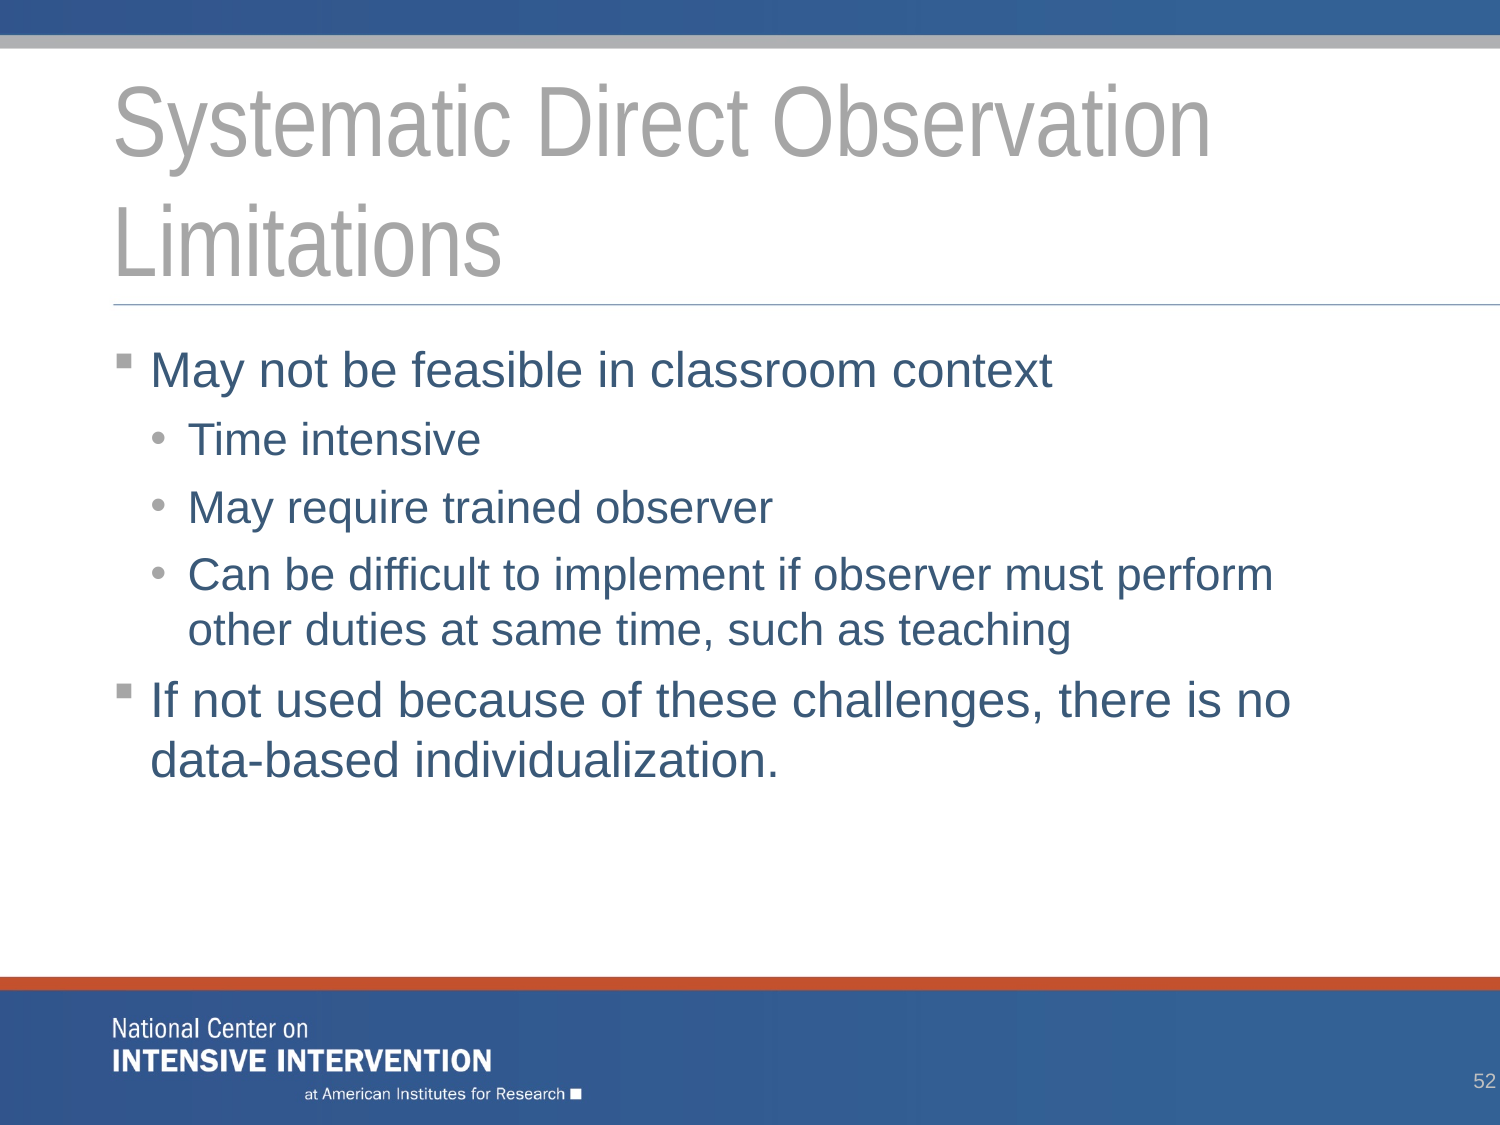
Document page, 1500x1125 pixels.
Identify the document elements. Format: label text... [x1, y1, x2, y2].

list May not be feasible in classroom context Time intensive May require trained observer Can be difficult to implement if observer must perform other duties at same time, such as teaching If not used because of these challenges, there is no data-based individualization. [112, 336, 1463, 950]
title Systematic Direct Observation Limitations [112, 51, 1463, 297]
picture [0, 0, 1500, 1125]
text_box 52 [1401, 1067, 1497, 1093]
